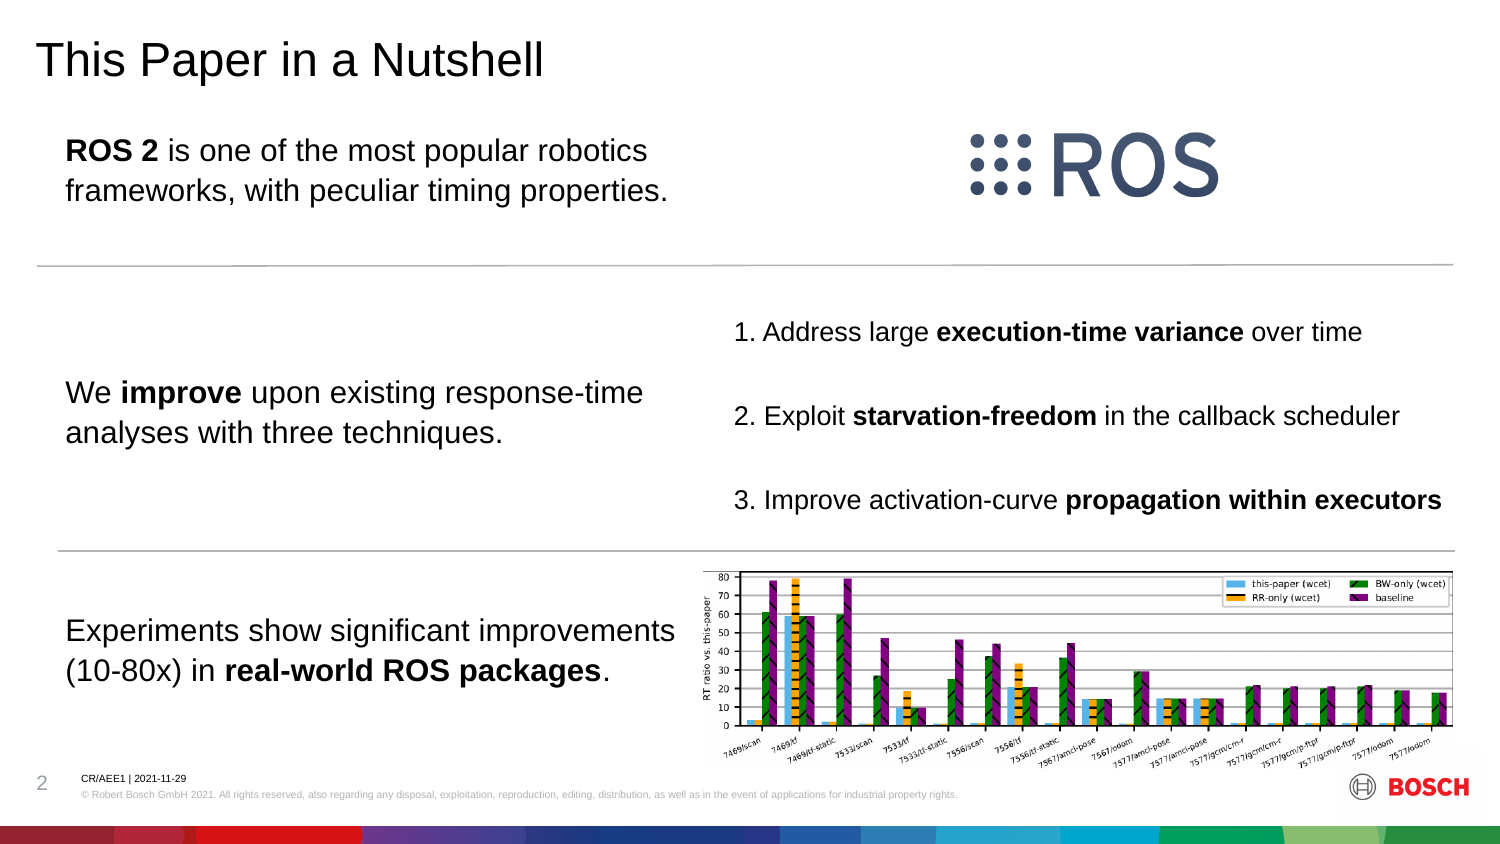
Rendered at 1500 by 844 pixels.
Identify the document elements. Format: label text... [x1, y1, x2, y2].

list This Paper in a Nutshell [35, 35, 1465, 89]
text_box 1. Address large execution-time variance over time [718, 298, 1475, 362]
picture [703, 571, 1500, 844]
text_box 3. Improve activation-curve propagation within executors [718, 466, 1475, 530]
list We improve upon existing response-time analyses with three techniques. [65, 370, 671, 464]
list ROS 2 is one of the most popular robotics frameworks, with peculiar timing properties. [65, 127, 693, 232]
picture [954, 96, 1234, 233]
picture [0, 755, 1060, 844]
list Experiments show significant improvements (10-80x) in real-world ROS packages. [65, 607, 686, 720]
slide_number ‹#› [36, 769, 76, 826]
text_box 2. Exploit starvation-freedom in the callback scheduler [718, 382, 1475, 446]
